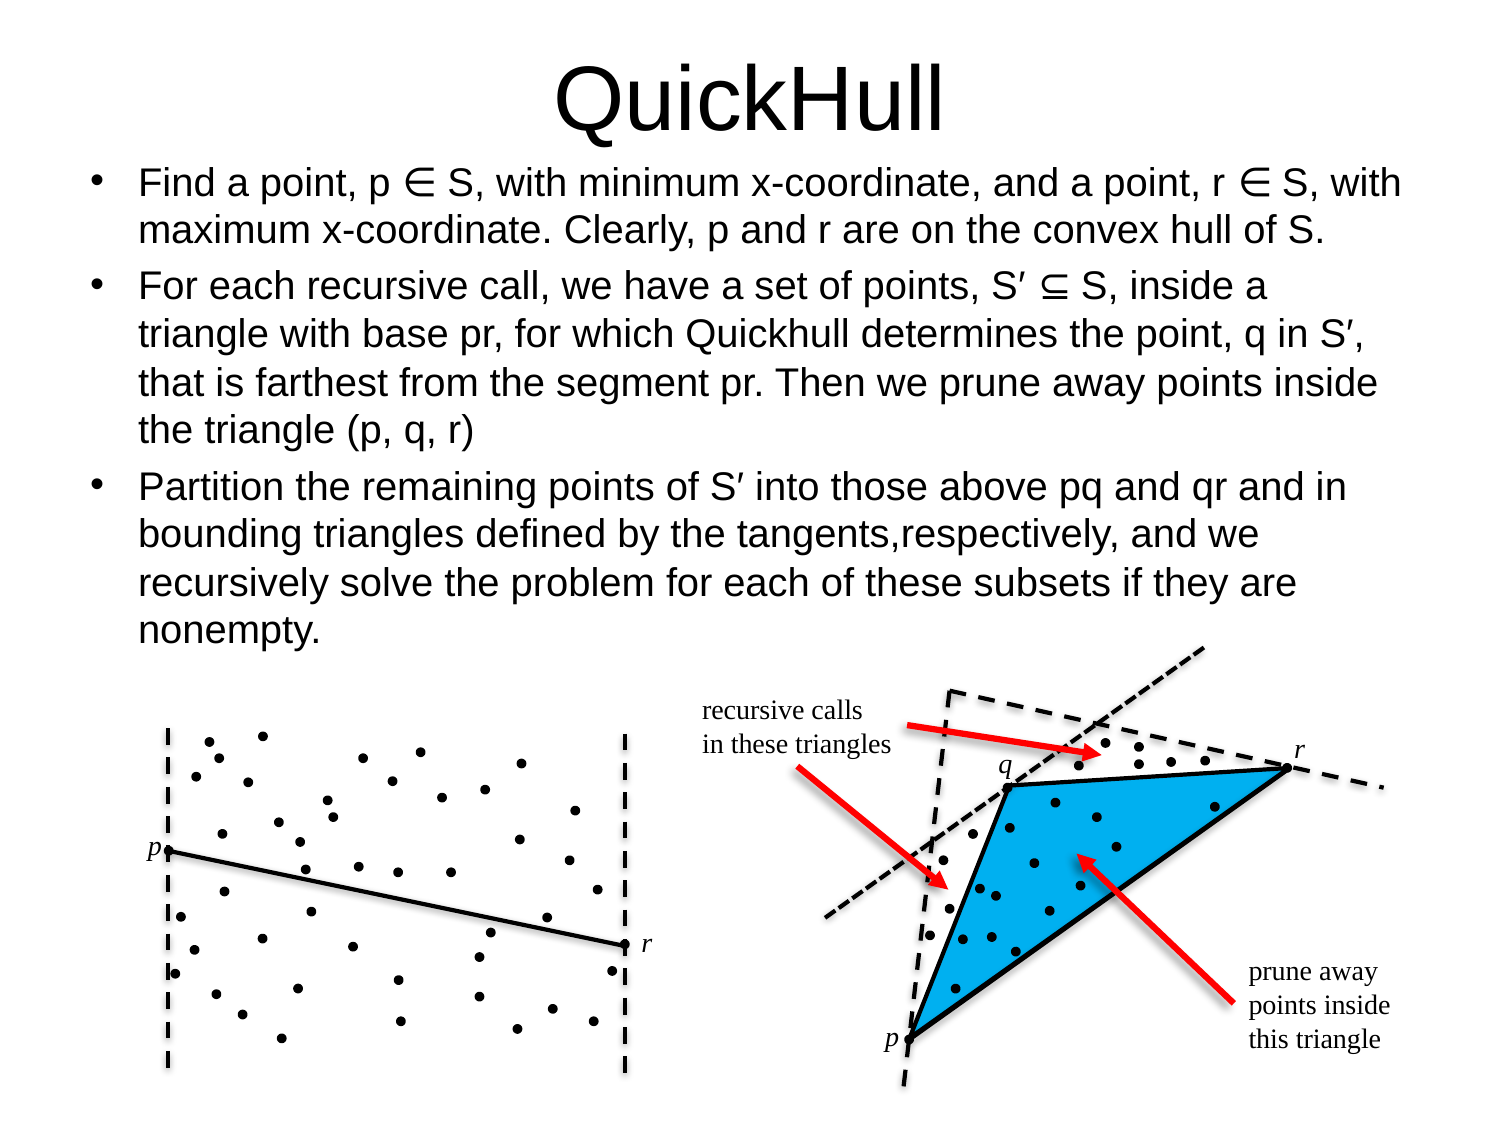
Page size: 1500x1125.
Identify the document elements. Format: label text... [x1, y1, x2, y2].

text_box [132, 553, 1408, 1125]
list Find a point, p ∈ S, with minimum x-coordinate, and a point, r ∈ S, with maximum x-coordinate. Clearly, p and r are on the convex hull of S. For each recursive call, we have a set of points, S′ ⊆ S, inside a triangle with base pr, for which Quickhull determines the point, q in S′, that is farthest from the segment pr. Then we prune away points inside the triangle (p, q, r) Partition the remaining points of S′ into those above pq and qr and in bounding triangles defined by the tangents,respectively, and we recursively solve the problem for each of these subsets if they are nonempty. [75, 148, 1425, 688]
title QuickHull [75, 0, 1425, 148]
